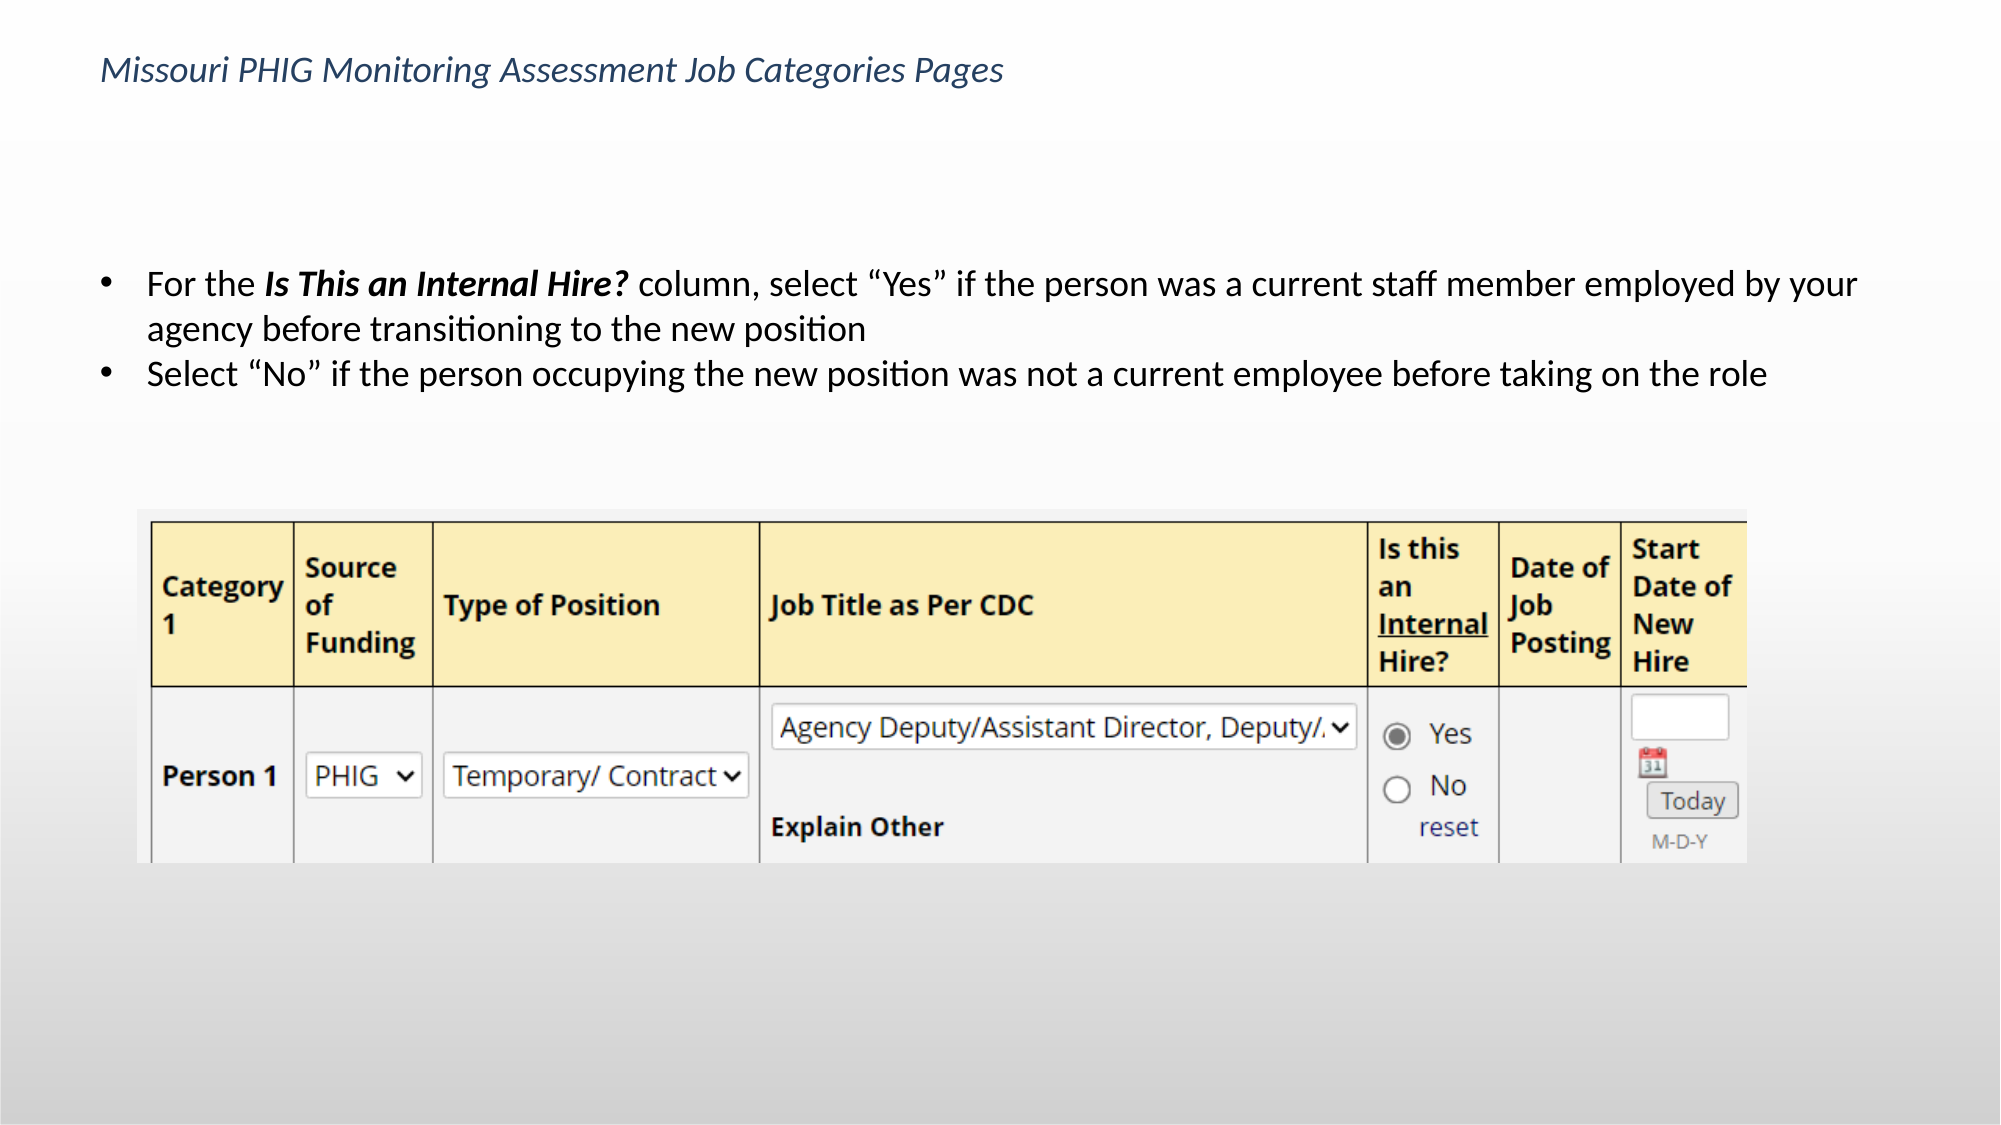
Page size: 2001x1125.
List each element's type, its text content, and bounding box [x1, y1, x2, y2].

title Missouri PHIG Monitoring Assessment Job Categories Pages [99, 45, 1900, 91]
picture [0, 0, 2000, 1125]
list For the Is This an Internal Hire? column, select “Yes” if the person was a current staff member employed by your agency before transitioning to the new position Select “No” if the person occupying the new position was not a current employee before taking on the role [99, 258, 1900, 396]
